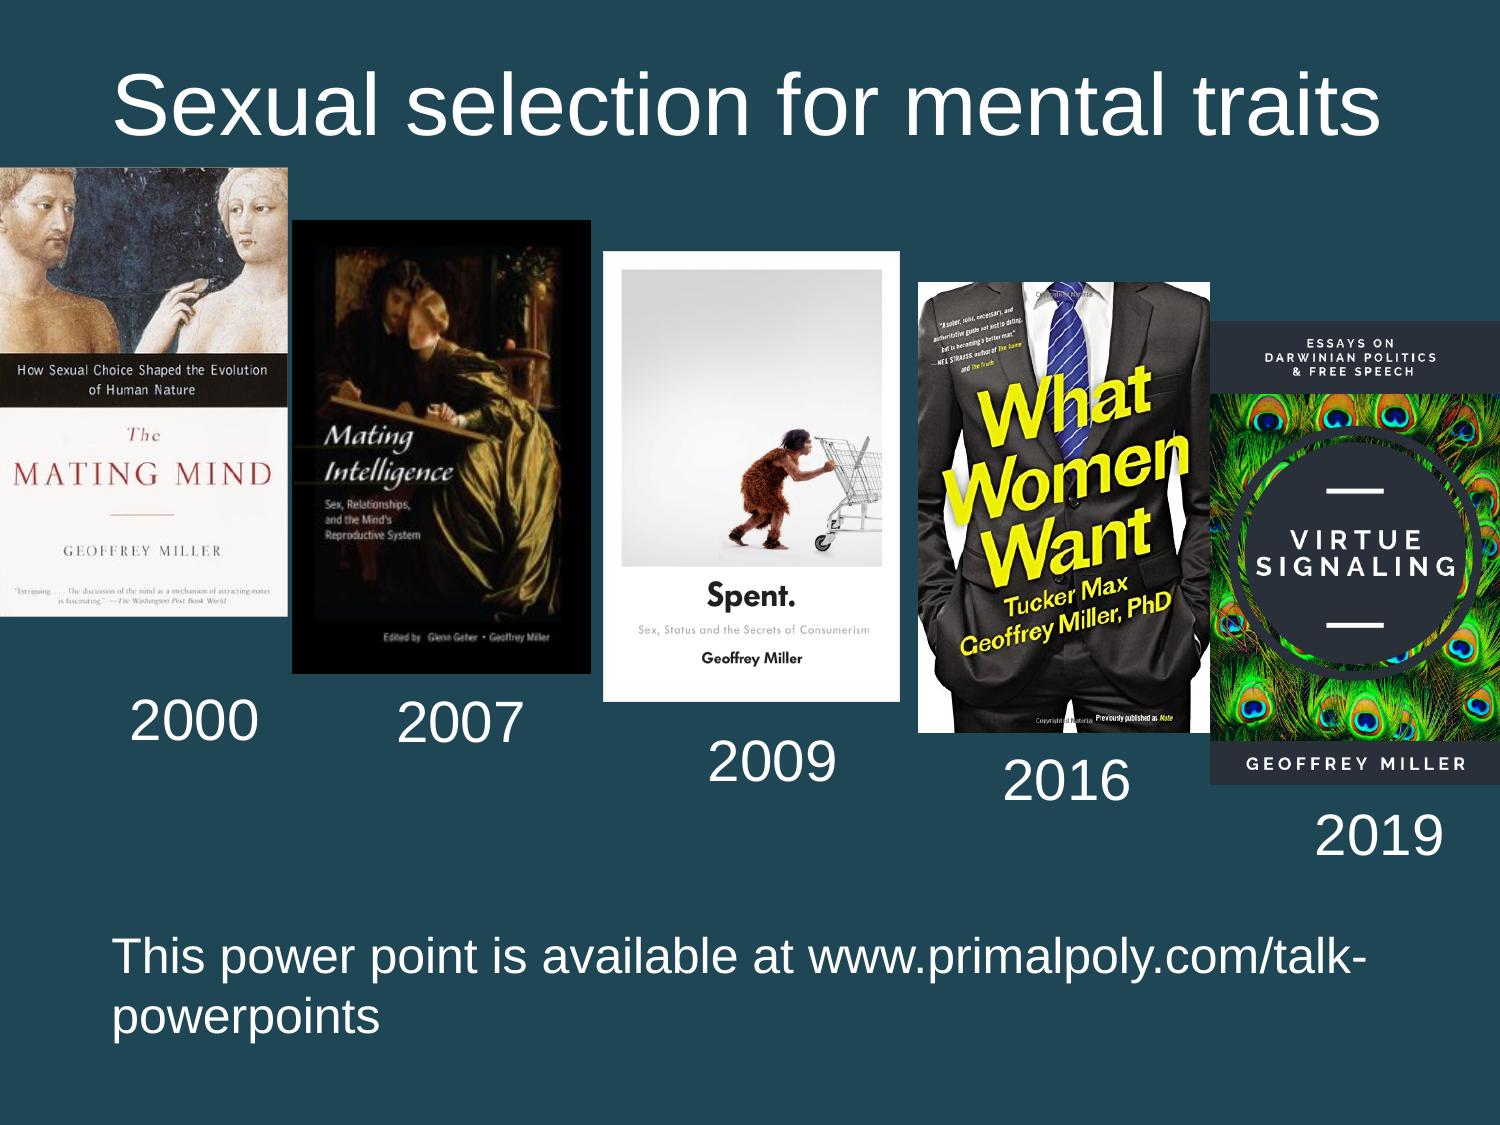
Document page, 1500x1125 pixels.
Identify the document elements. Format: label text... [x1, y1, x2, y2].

title Sexual selection for mental traits [96, 37, 1413, 163]
text_box 2000 [115, 675, 278, 760]
picture [603, 251, 900, 702]
text_box 2019 [1299, 792, 1475, 875]
text_box 2009 [693, 716, 869, 801]
picture [0, 167, 288, 617]
picture [291, 220, 592, 675]
text_box 2016 [987, 740, 1163, 820]
text_box This power point is available at www.primalpoly.com/talk-powerpoints [96, 915, 1385, 1051]
picture [918, 282, 1500, 785]
text_box 2007 [381, 683, 544, 762]
